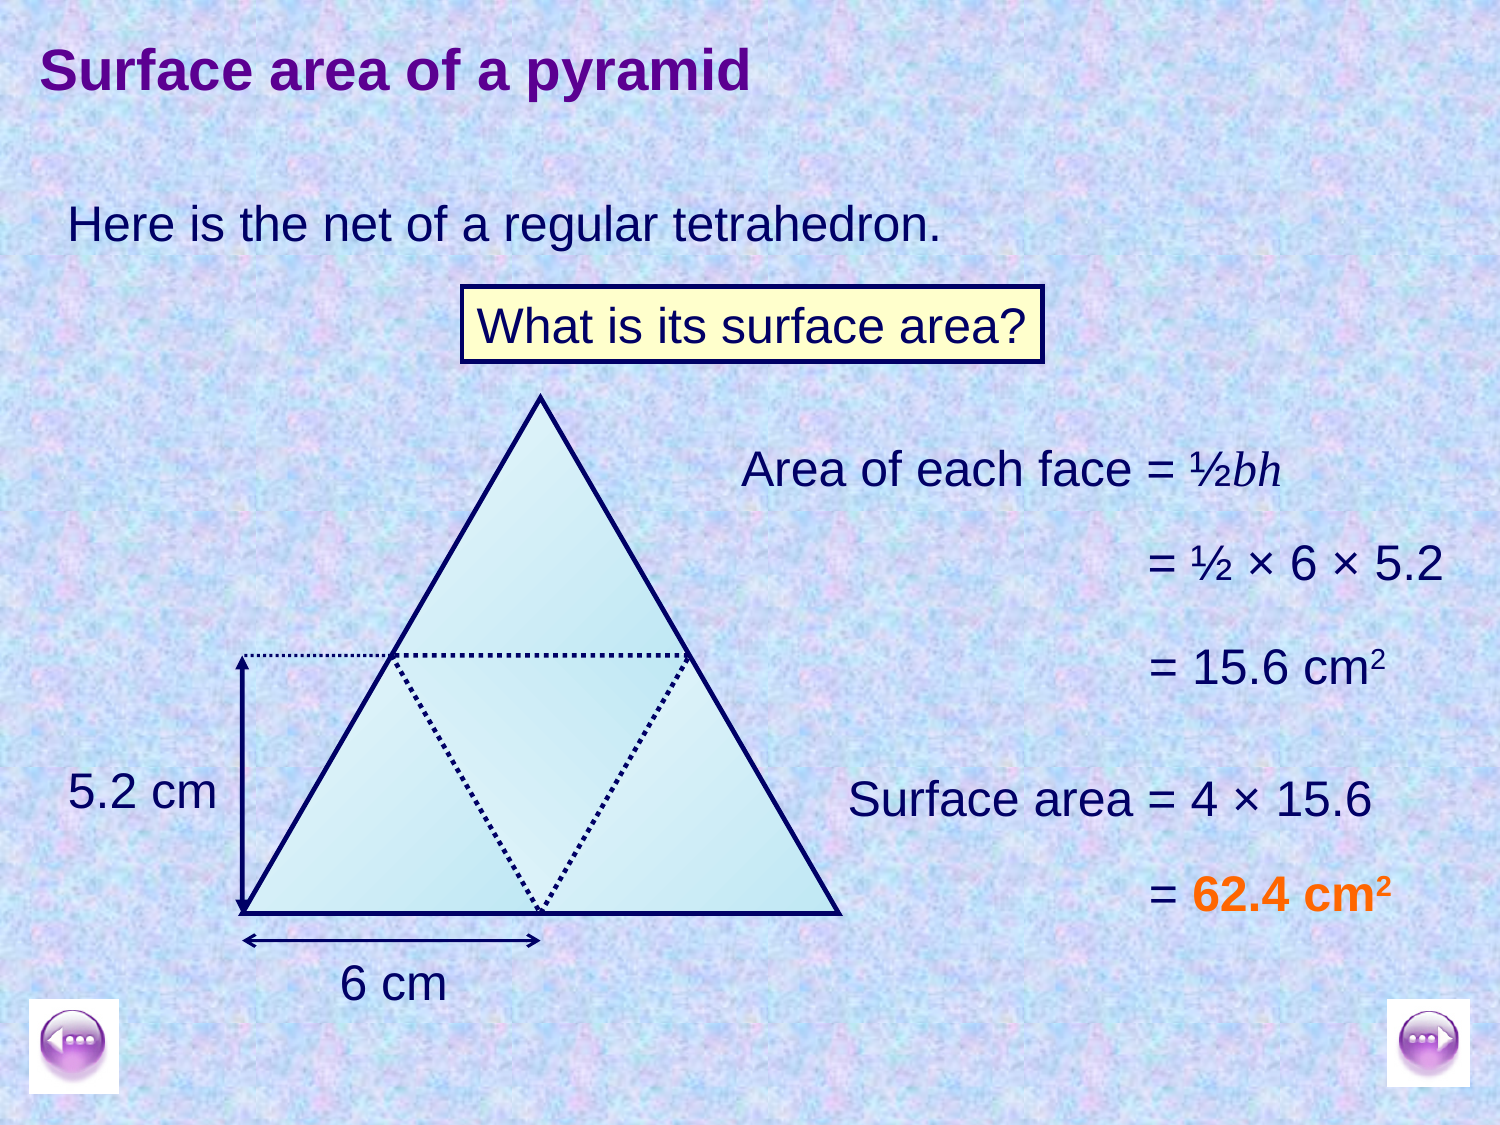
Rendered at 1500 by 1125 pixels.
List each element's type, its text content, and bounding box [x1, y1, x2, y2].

text_box [242, 933, 541, 948]
text_box = 62.4 cm2 [1134, 853, 1407, 929]
text_box 5.2 cm [53, 751, 234, 827]
text_box What is its surface area? [461, 286, 1043, 362]
text_box Surface area = 4 × 15.6 [832, 759, 1389, 834]
text_box [242, 397, 839, 914]
text_box = ½ × 6 × 5.2 [1132, 522, 1460, 598]
picture [0, 0, 1500, 1125]
text_box [235, 655, 249, 914]
text_box 6 cm [324, 943, 464, 1019]
text_box Area of each face = ½bh [726, 428, 1297, 504]
text_box = 15.6 cm2 [1134, 627, 1402, 703]
title Surface area of a pyramid [24, 24, 1105, 129]
text_box Here is the net of a regular tetrahedron. [52, 184, 1471, 260]
